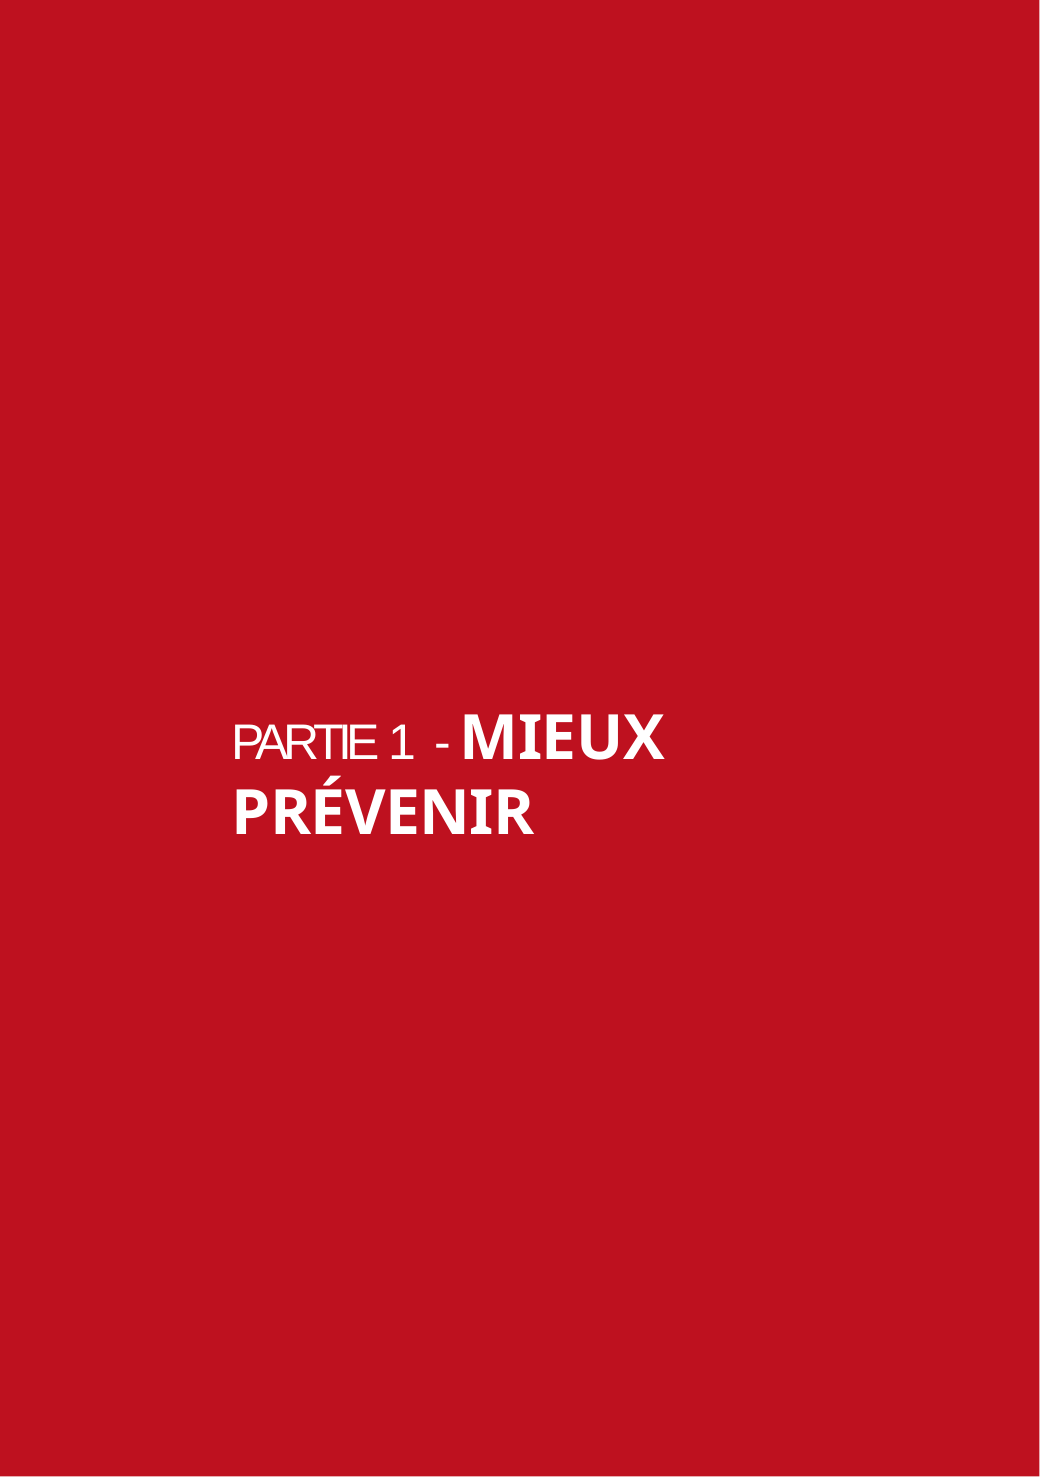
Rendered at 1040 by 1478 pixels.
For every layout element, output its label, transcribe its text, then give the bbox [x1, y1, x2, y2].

title PARTIE 1 - MIEUX PRÉVENIR [229, 695, 953, 944]
text_box [0, 0, 1040, 1477]
